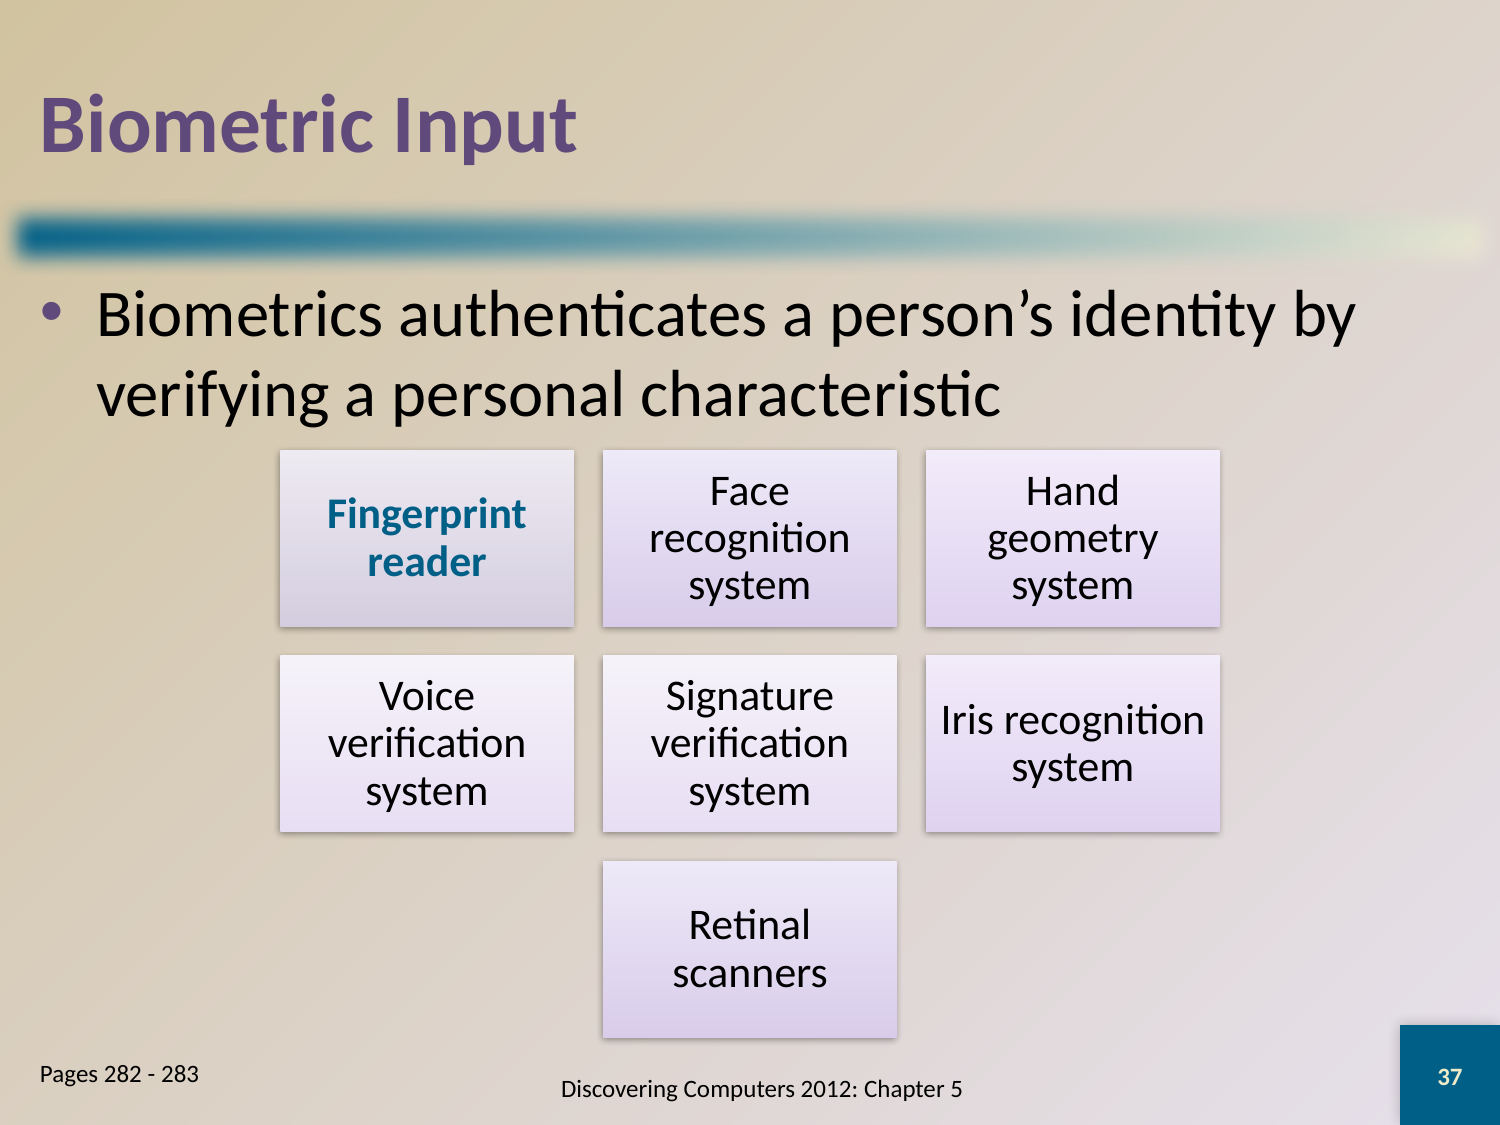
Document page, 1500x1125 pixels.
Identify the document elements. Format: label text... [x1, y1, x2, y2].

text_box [124, 449, 1376, 1038]
slide_number 37 [1400, 1025, 1500, 1125]
footer Discovering Computers 2012: Chapter 5 [450, 1050, 1075, 1125]
list Biometrics authenticates a person’s identity by verifying a personal characteristic [24, 262, 1475, 1025]
title Biometric Input [24, 24, 1475, 213]
list Pages 282 - 283 [24, 1050, 300, 1125]
